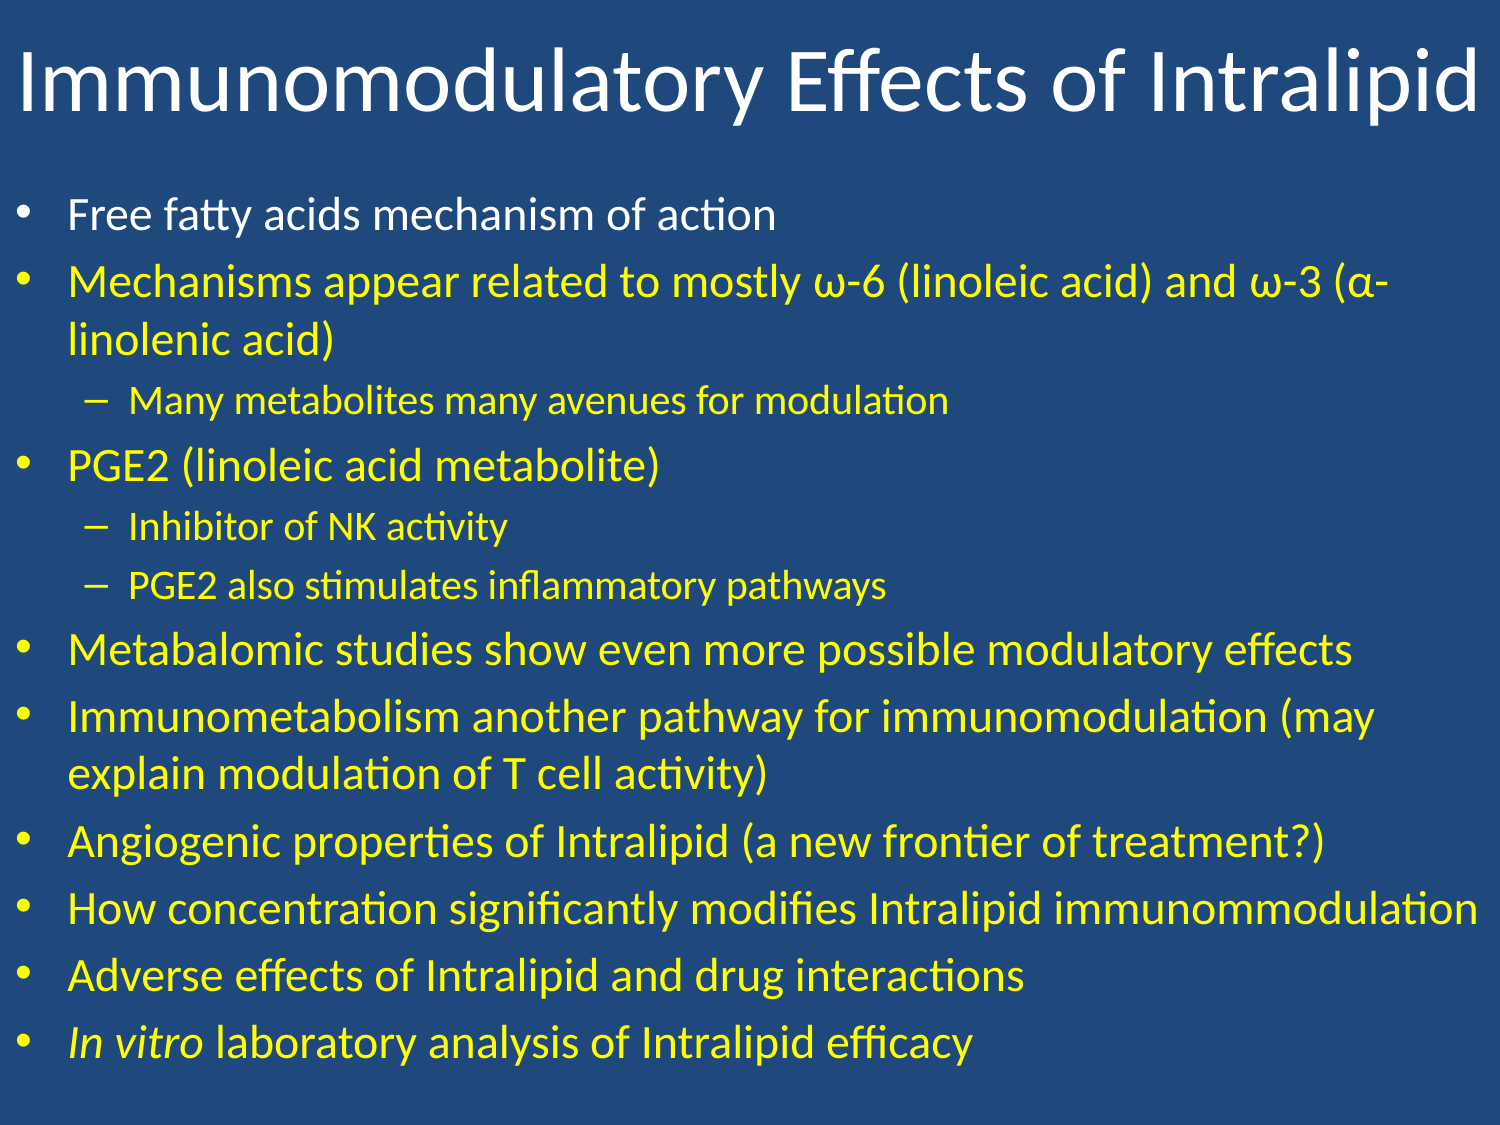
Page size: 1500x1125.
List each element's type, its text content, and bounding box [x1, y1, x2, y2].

list Free fatty acids mechanism of action Mechanisms appear related to mostly ω-6 (linoleic acid) and ω-3 (α-linolenic acid) Many metabolites many avenues for modulation PGE2 (linoleic acid metabolite) Inhibitor of NK activity PGE2 also stimulates inflammatory pathways Metabalomic studies show even more possible modulatory effects Immunometabolism another pathway for immunomodulation (may explain modulation of T cell activity) Angiogenic properties of Intralipid (a new frontier of treatment?) How concentration significantly modifies Intralipid immunommodulation Adverse effects of Intralipid and drug interactions In vitro laboratory analysis of Intralipid efficacy [0, 174, 1500, 1125]
title Immunomodulatory Effects of Intralipid [0, 0, 1500, 150]
